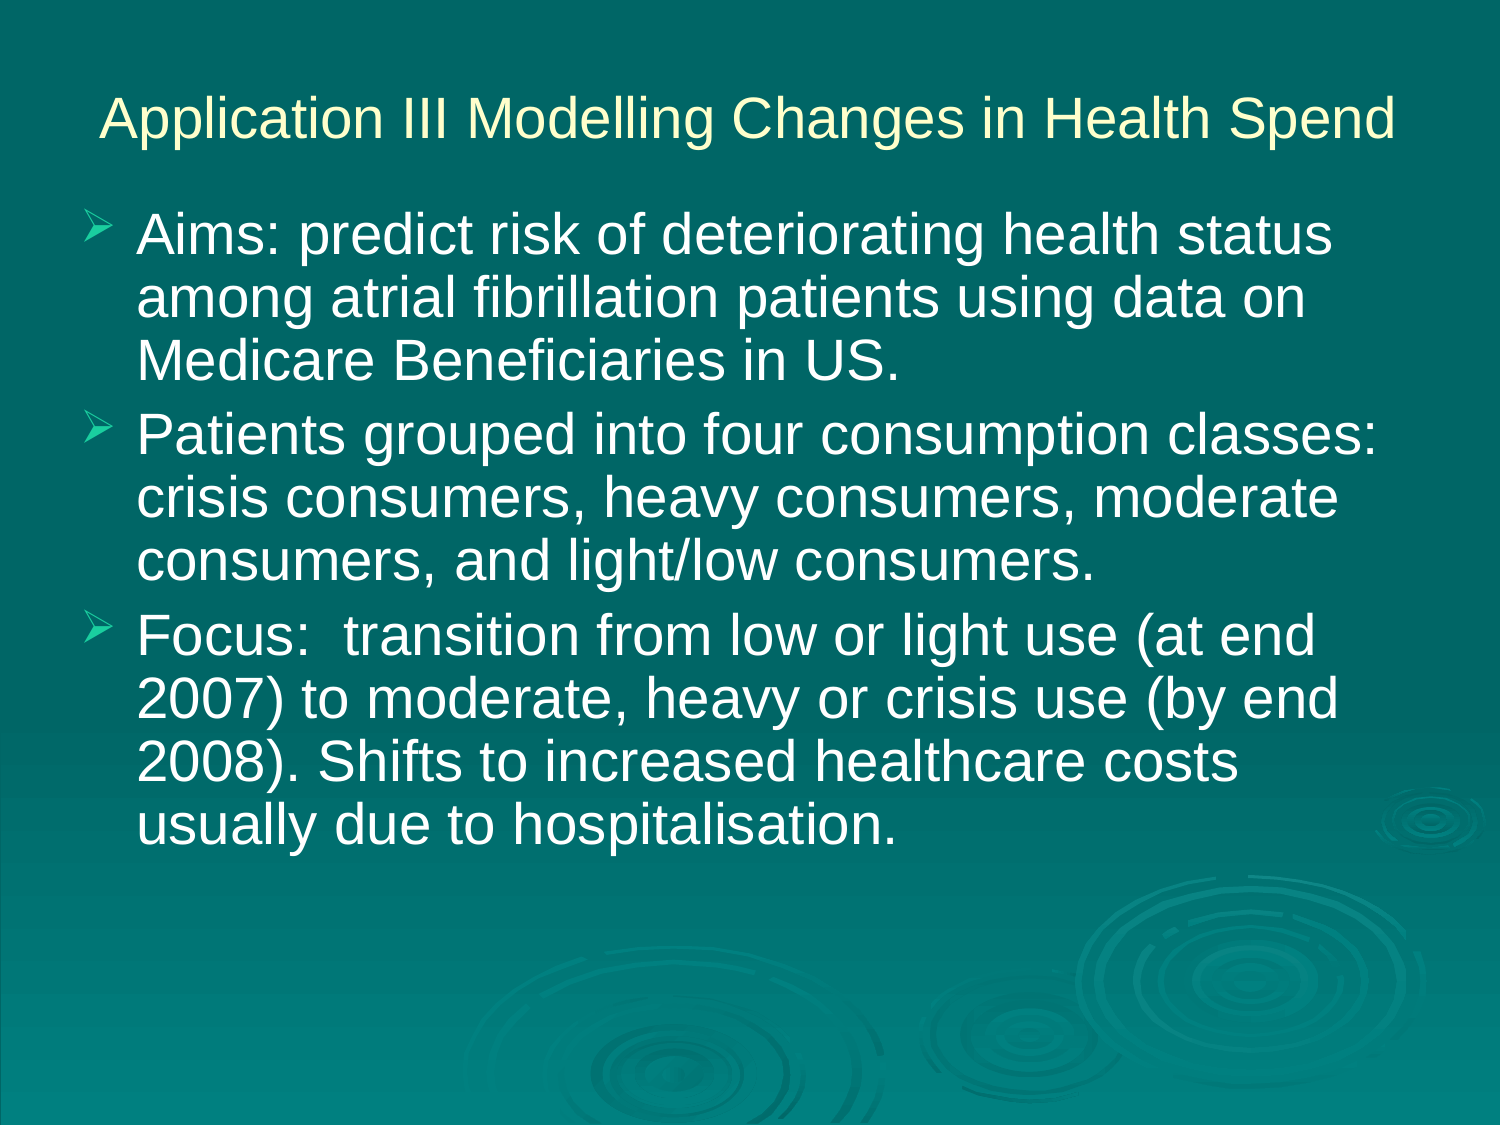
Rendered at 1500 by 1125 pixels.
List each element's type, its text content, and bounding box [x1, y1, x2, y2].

title Application III Modelling Changes in Health Spend [75, 45, 1424, 185]
list Aims: predict risk of deteriorating health status among atrial fibrillation patients using data on Medicare Beneficiaries in US. Patients grouped into four consumption classes: crisis consumers, heavy consumers, moderate consumers, and light/low consumers. Focus: transition from low or light use (at end 2007) to moderate, heavy or crisis use (by end 2008). Shifts to increased healthcare costs usually due to hospitalisation. [64, 196, 1425, 1005]
